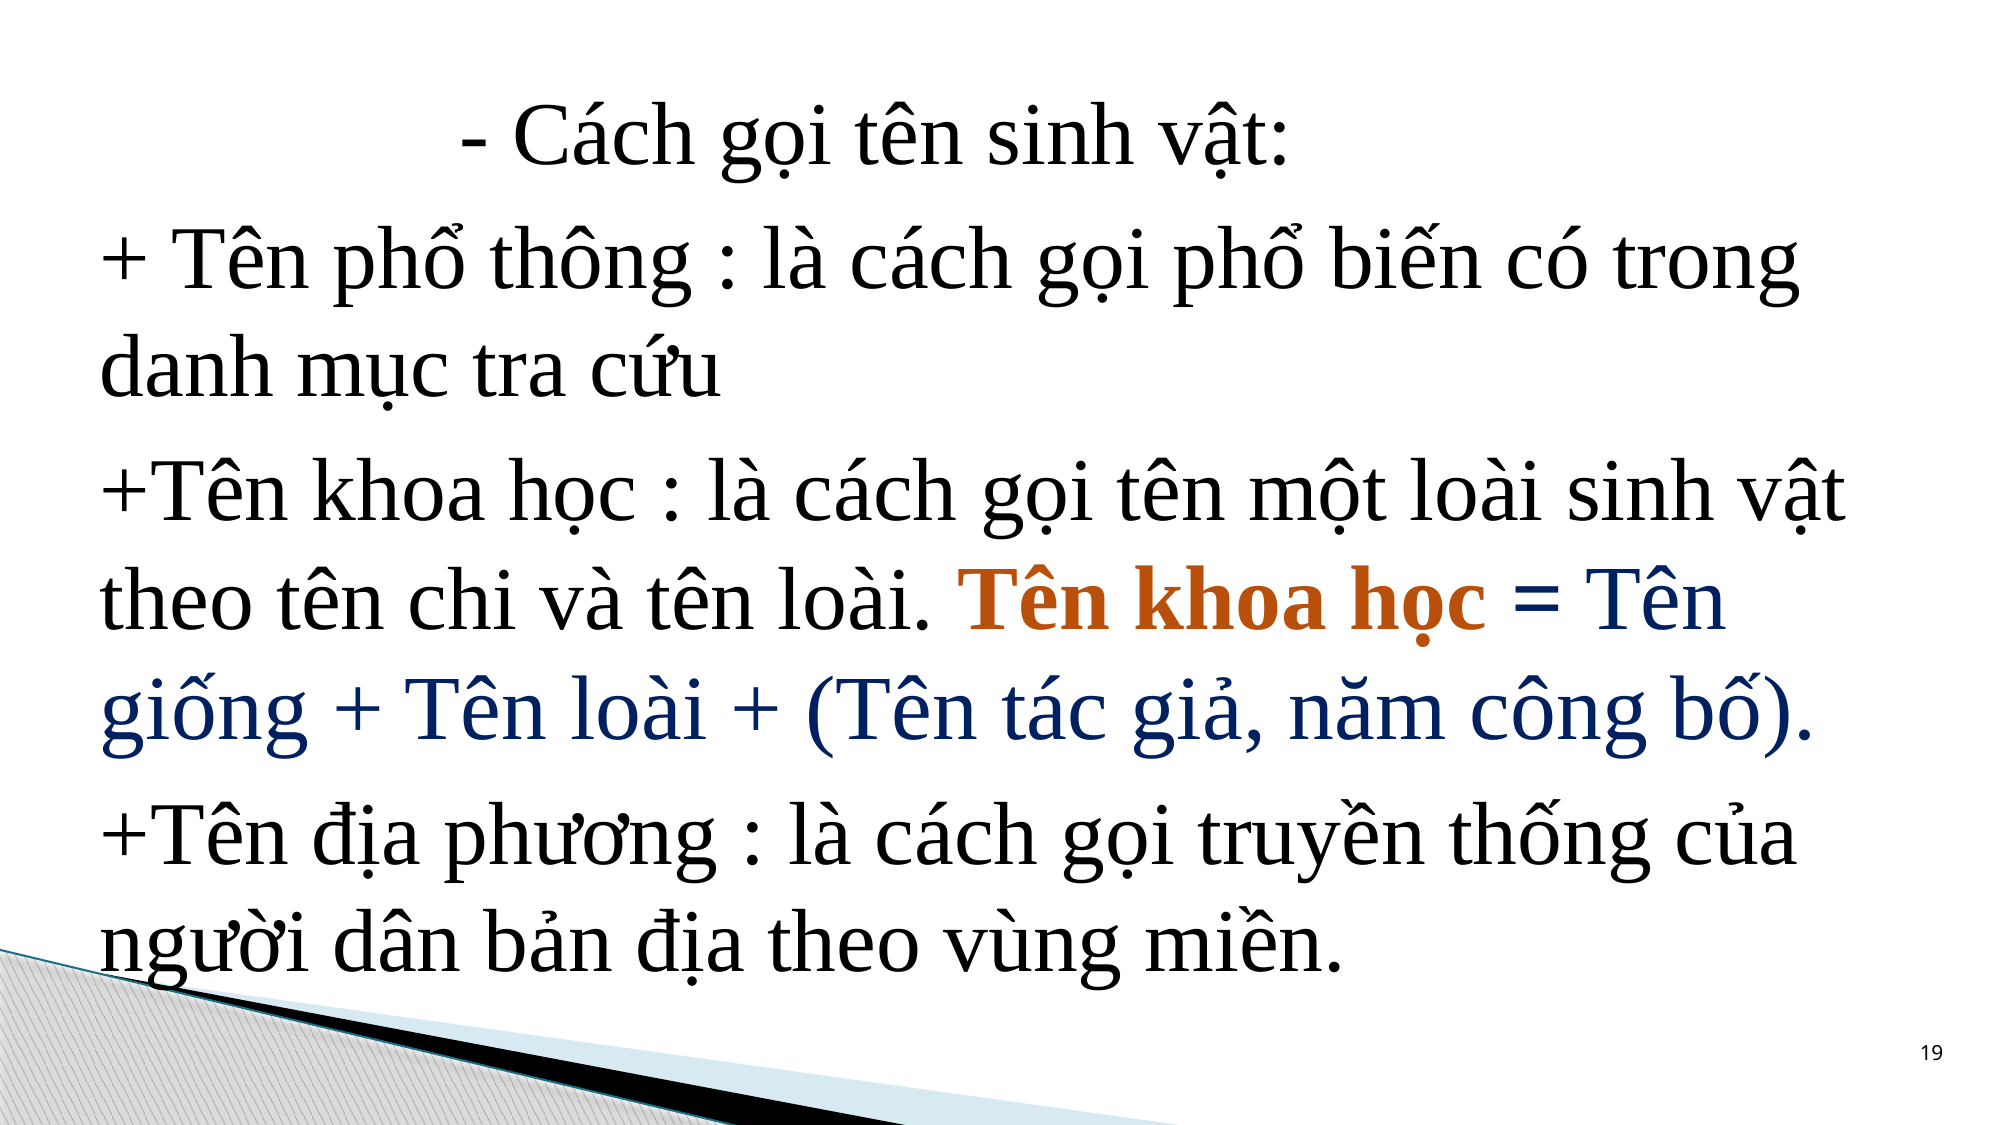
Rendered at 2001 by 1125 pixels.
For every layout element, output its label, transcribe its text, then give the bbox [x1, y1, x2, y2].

list - Cách gọi tên sinh vật: + Tên phổ thông : là cách gọi phổ biến có trong danh mục tra cứu +Tên khoa học : là cách gọi tên một loài sinh vật theo tên chi và tên loài. Tên khoa học = Tên giống + Tên loài + (Tên tác giả, năm công bố). +Tên địa phương : là cách gọi truyền thống của người dân bản địa theo vùng miền. [0, 75, 1900, 982]
slide_number 19 [1860, 982, 2000, 1125]
